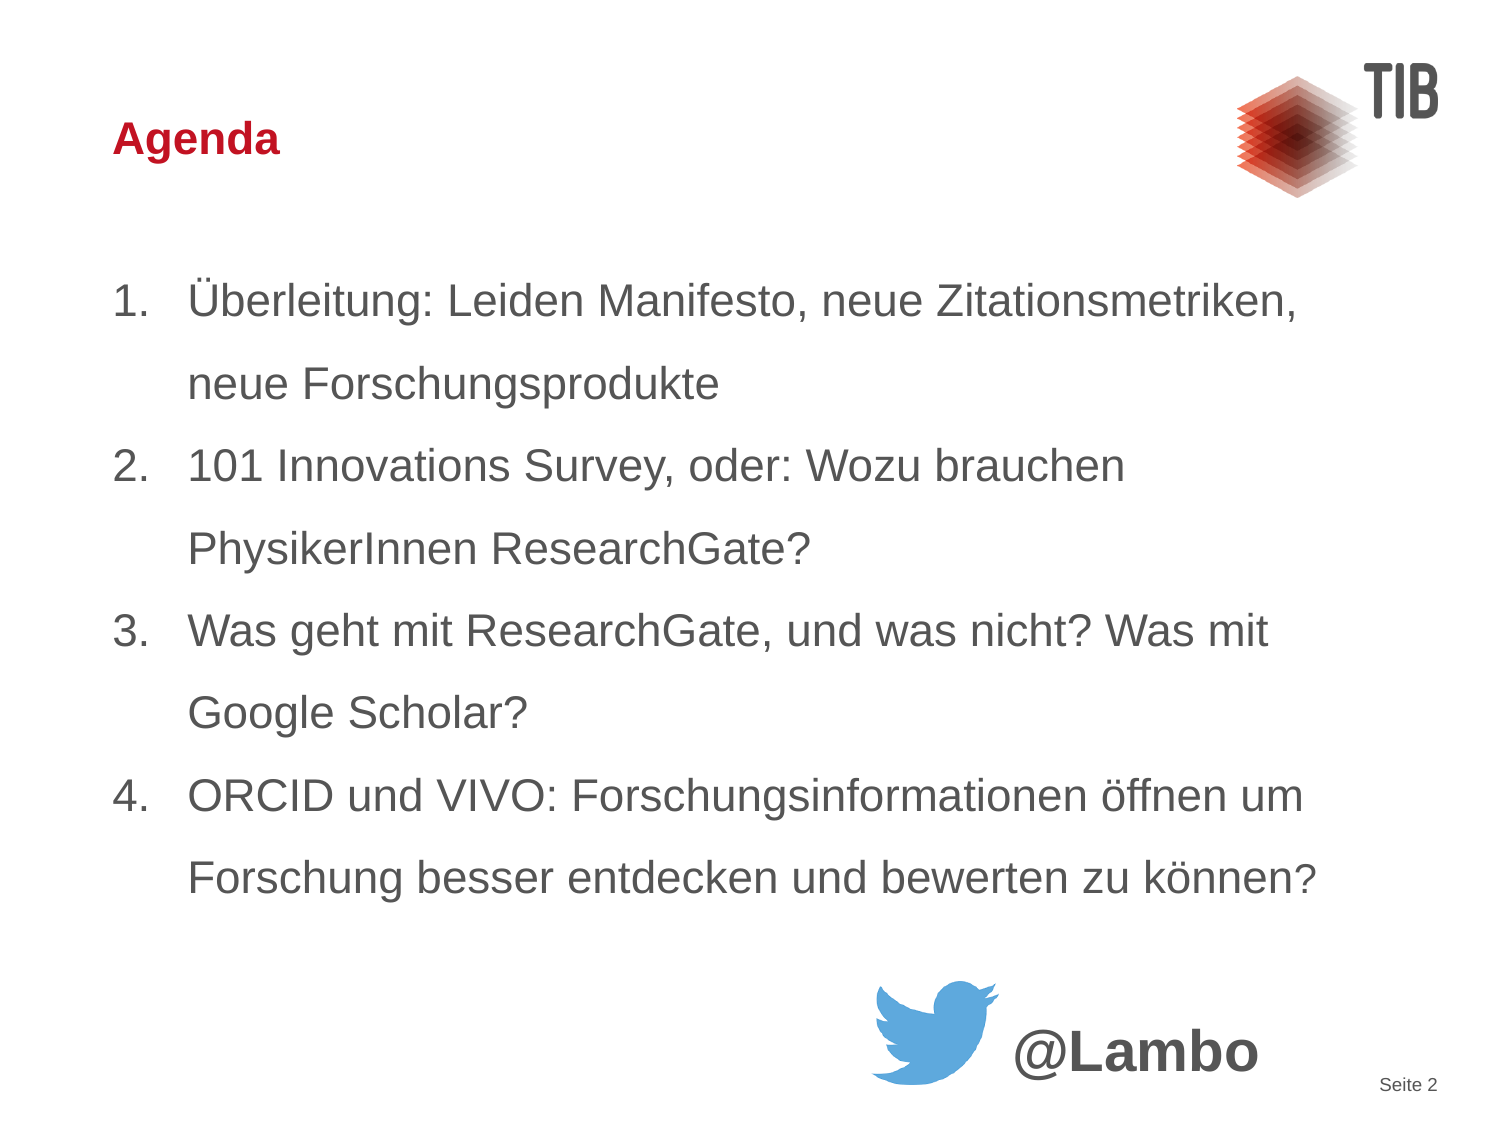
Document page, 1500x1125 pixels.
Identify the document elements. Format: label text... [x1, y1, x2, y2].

title Agenda [112, 101, 1105, 173]
picture [1237, 63, 1438, 198]
picture [871, 980, 1000, 1085]
list Überleitung: Leiden Manifesto, neue Zitationsmetriken, neue Forschungsprodukte 101 Innovations Survey, oder: Wozu brauchen PhysikerInnen ResearchGate? Was geht mit ResearchGate, und was nicht? Was mit Google Scholar? ORCID und VIVO: Forschungsinformationen öffnen um Forschung besser entdecken und bewerten zu können? @Lambo [112, 243, 1400, 976]
